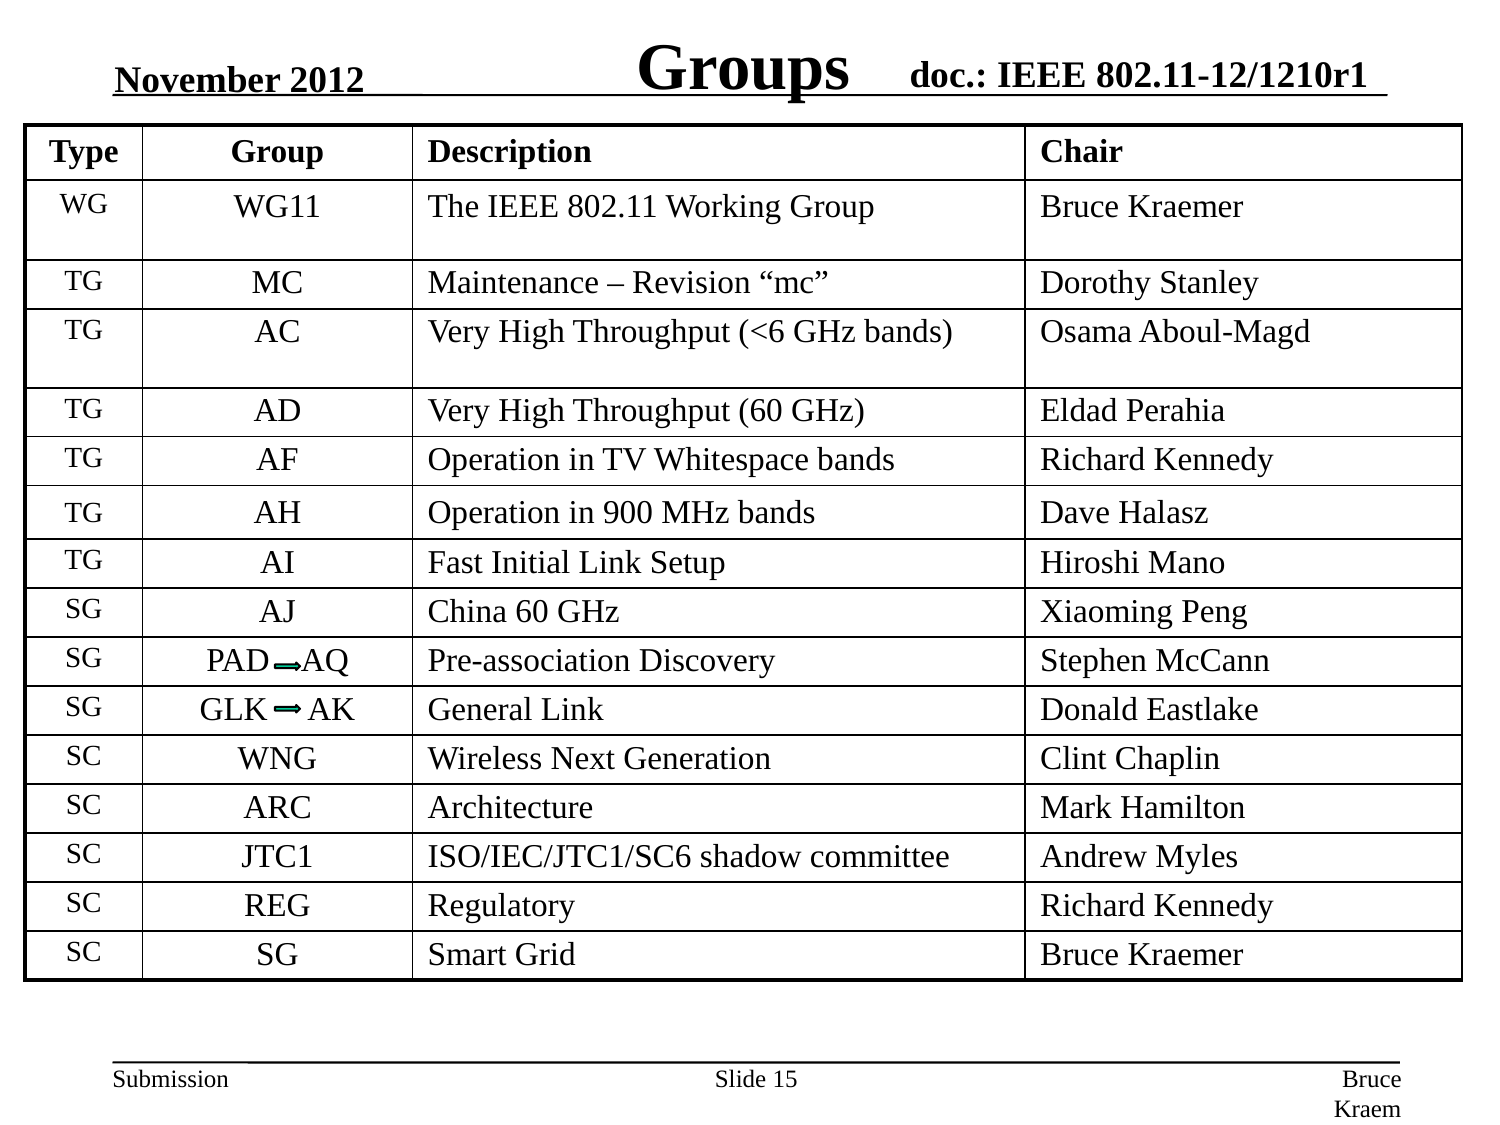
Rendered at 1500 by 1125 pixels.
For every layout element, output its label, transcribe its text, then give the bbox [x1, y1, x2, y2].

table_cell ARC [143, 785, 412, 832]
table_cell JTC1 [143, 834, 412, 881]
title Groups [75, 24, 1413, 100]
table_cell REG [143, 883, 412, 930]
table_header Type [27, 127, 142, 179]
table_cell SG [27, 638, 142, 685]
table_cell General Link [413, 687, 1024, 734]
table_cell Wireless Next Generation [413, 736, 1024, 783]
table_cell TG [27, 540, 142, 587]
table_cell AI [143, 540, 412, 587]
table_cell Stephen McCann [1026, 638, 1461, 685]
table_cell PAD AQ [143, 638, 412, 685]
table_header Group [143, 127, 412, 179]
table_cell WG11 [143, 181, 412, 259]
table_header Chair [1026, 127, 1461, 179]
table_cell SG [27, 589, 142, 636]
table_cell Very High Throughput (60 GHz) [413, 389, 1024, 436]
table_cell AJ [143, 589, 412, 636]
table_cell China 60 GHz [413, 589, 1024, 636]
table_cell SG [27, 687, 142, 734]
table_cell SG [143, 932, 412, 978]
table_cell Hiroshi Mano [1026, 540, 1461, 587]
table_cell The IEEE 802.11 Working Group [413, 181, 1024, 259]
table_cell Eldad Perahia [1026, 389, 1461, 436]
table_cell ISO/IEC/JTC1/SC6 shadow committee [413, 834, 1024, 881]
table_cell SC [27, 883, 142, 930]
table_cell TG [27, 437, 142, 485]
table_cell Osama Aboul-Magd [1026, 310, 1461, 387]
table_cell Donald Eastlake [1026, 687, 1461, 734]
table_cell AD [143, 389, 412, 436]
table_cell Operation in 900 MHz bands [413, 486, 1024, 538]
table_cell WG [27, 181, 142, 259]
table_cell AF [143, 437, 412, 485]
table_cell Richard Kennedy [1026, 883, 1461, 930]
table_cell AC [143, 310, 412, 387]
table_cell SC [27, 785, 142, 832]
table_cell Very High Throughput (<6 GHz bands) [413, 310, 1024, 387]
table_cell Bruce Kraemer [1026, 181, 1461, 259]
table_cell GLK AK [143, 687, 412, 734]
table_cell Fast Initial Link Setup [413, 540, 1024, 587]
table_cell Pre-association Discovery [413, 638, 1024, 685]
table_cell SC [27, 932, 142, 978]
table_cell Dave Halasz [1026, 486, 1461, 538]
table_cell TG [27, 310, 142, 387]
table_cell Regulatory [413, 883, 1024, 930]
table_cell Dorothy Stanley [1026, 261, 1461, 308]
table_cell Mark Hamilton [1026, 785, 1461, 832]
table_cell MC [143, 261, 412, 308]
footer Bruce Kraemer, Marvell [1325, 1062, 1402, 1093]
table_header Description [413, 127, 1024, 179]
table_cell TG [27, 389, 142, 436]
table_cell Xiaoming Peng [1026, 589, 1461, 636]
table_cell Clint Chaplin [1026, 736, 1461, 783]
table_cell WNG [143, 736, 412, 783]
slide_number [114, 54, 368, 100]
table_cell SC [27, 736, 142, 783]
table_cell Bruce Kraemer [1026, 932, 1461, 978]
table_cell Operation in TV Whitespace bands [413, 437, 1024, 485]
table_cell Richard Kennedy [1026, 437, 1461, 485]
table_cell Maintenance – Revision “mc” [413, 261, 1024, 308]
table_cell Architecture [413, 785, 1024, 832]
table_cell AH [143, 486, 412, 538]
table_cell TG [27, 261, 142, 308]
table_cell SC [27, 834, 142, 881]
text_box [275, 662, 301, 670]
table_cell Smart Grid [413, 932, 1024, 978]
table_cell Andrew Myles [1026, 834, 1461, 881]
table_cell TG [27, 486, 142, 538]
slide_number Slide 15 [712, 1062, 800, 1093]
text_box [275, 705, 301, 713]
